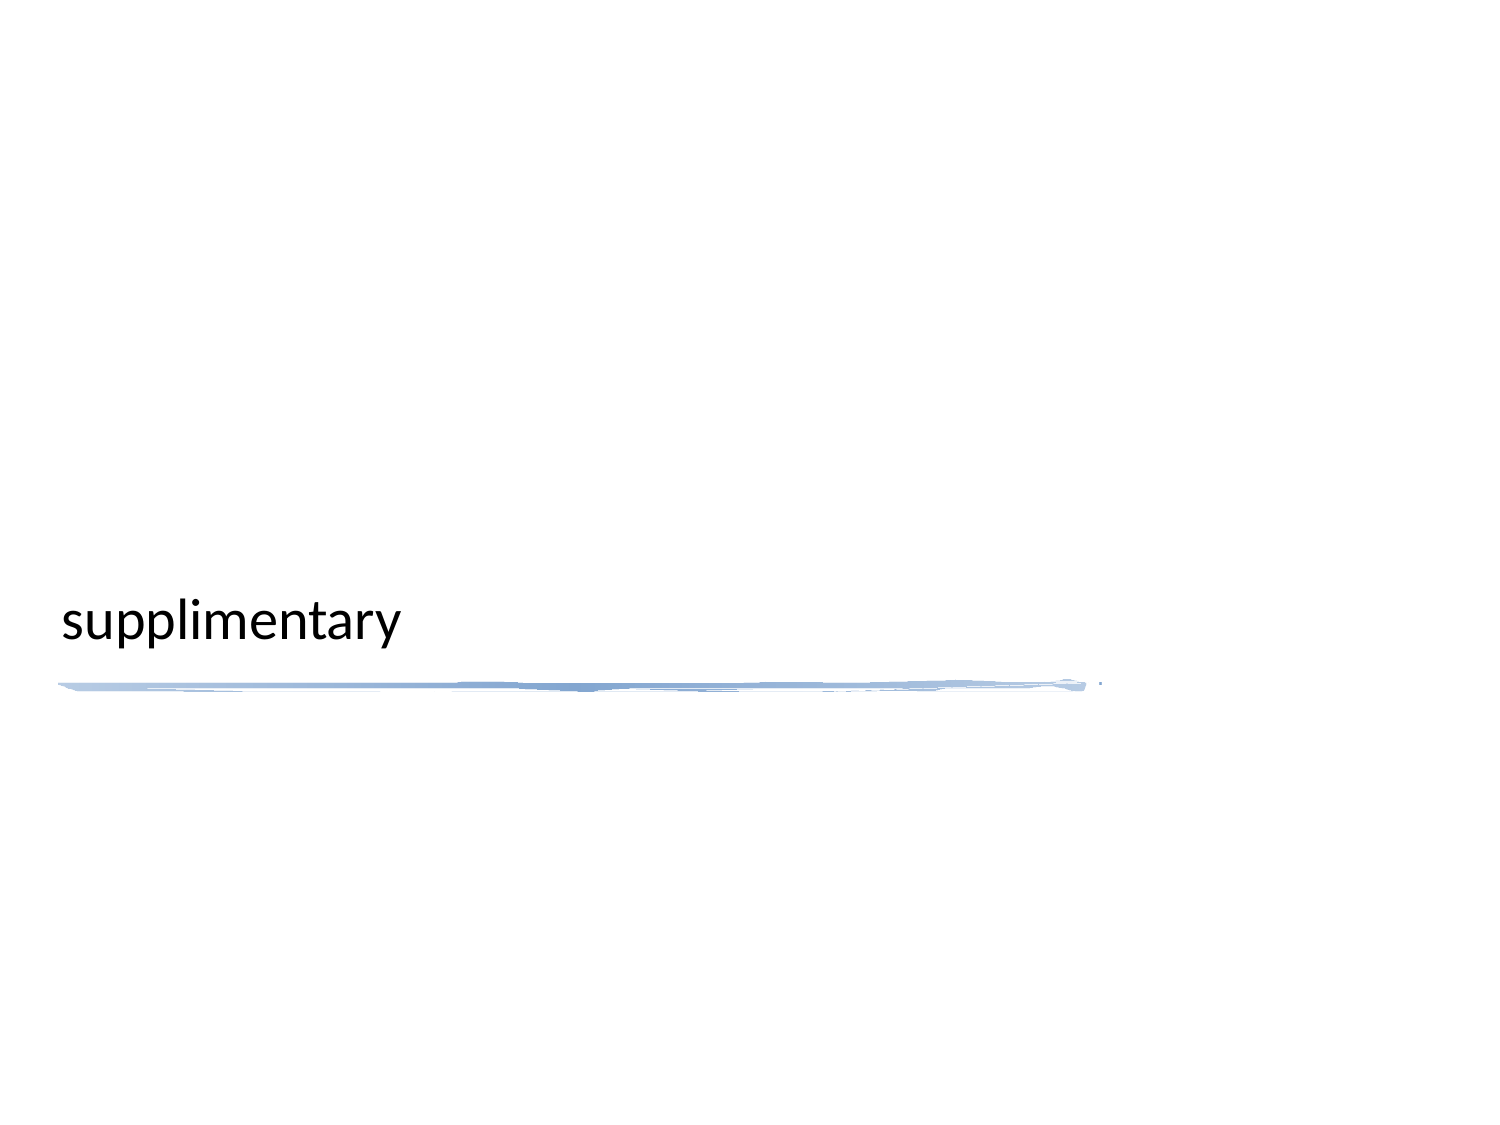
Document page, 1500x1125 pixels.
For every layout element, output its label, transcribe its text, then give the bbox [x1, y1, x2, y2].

title supplimentary [46, 409, 1102, 659]
